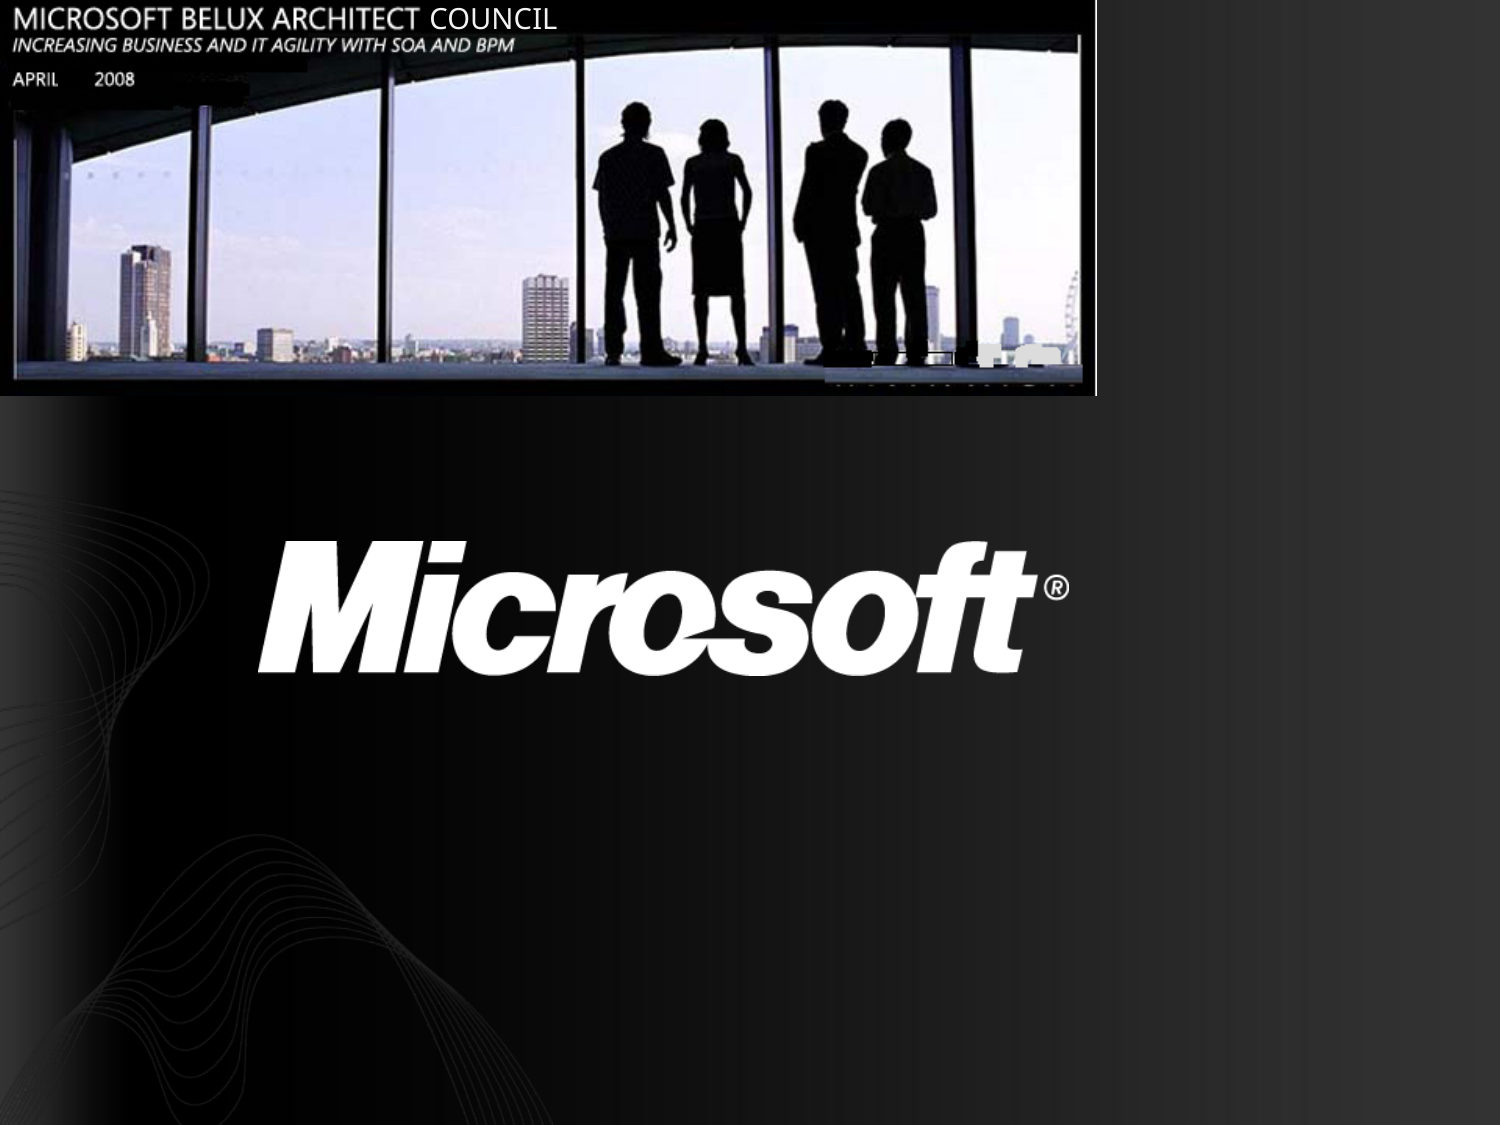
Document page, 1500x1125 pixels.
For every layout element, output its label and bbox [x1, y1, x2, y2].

picture [0, 0, 1500, 1125]
text_box [0, 0, 1098, 396]
